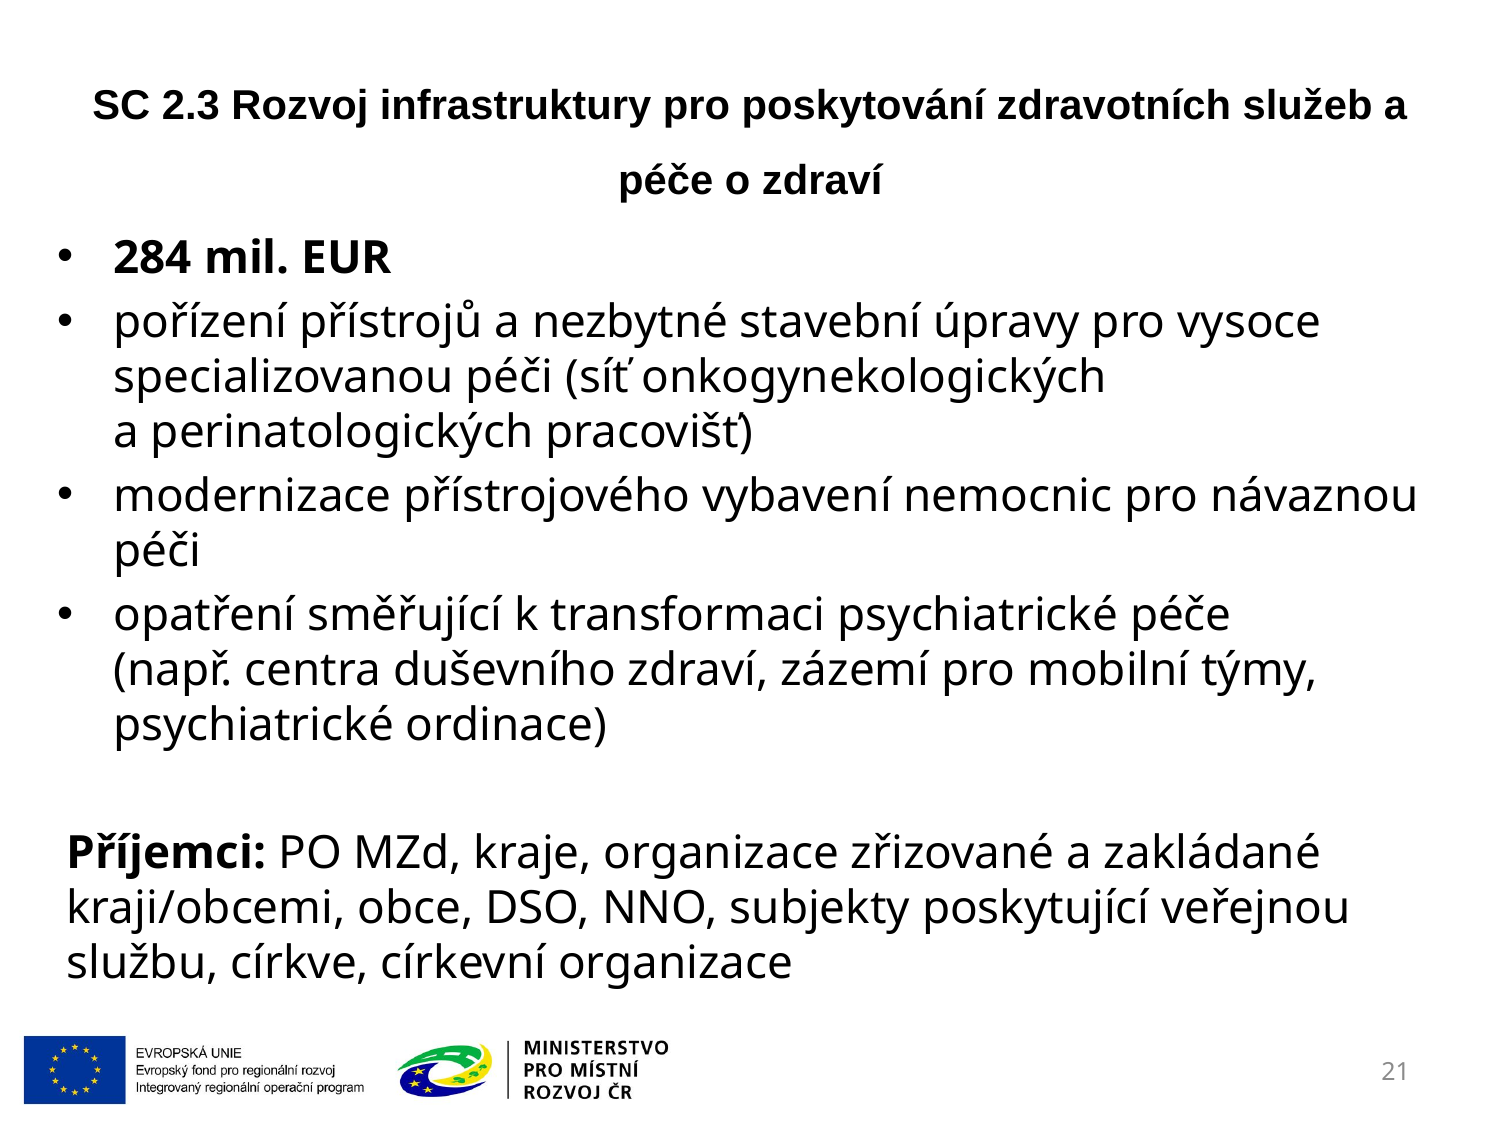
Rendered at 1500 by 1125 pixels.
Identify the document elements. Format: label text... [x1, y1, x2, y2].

picture [0, 1012, 691, 1125]
list 284 mil. EUR pořízení přístrojů a nezbytné stavební úpravy pro vysoce specializovanou péči (síť onkogynekologických a perinatologických pracovišť) modernizace přístrojového vybavení nemocnic pro návaznou péči opatření směřující k transformaci psychiatrické péče (např. centra duševního zdraví, zázemí pro mobilní týmy, psychiatrické ordinace) Příjemci: PO MZd, kraje, organizace zřizované a zakládané kraji/obcemi, obce, DSO, NNO, subjekty poskytující veřejnou službu, církve, církevní organizace [41, 219, 1466, 1038]
text_box SC 2.3 Rozvoj infrastruktury pro poskytování zdravotních služeb a péče o zdraví [41, 45, 1459, 233]
slide_number 21 [1074, 1042, 1425, 1103]
